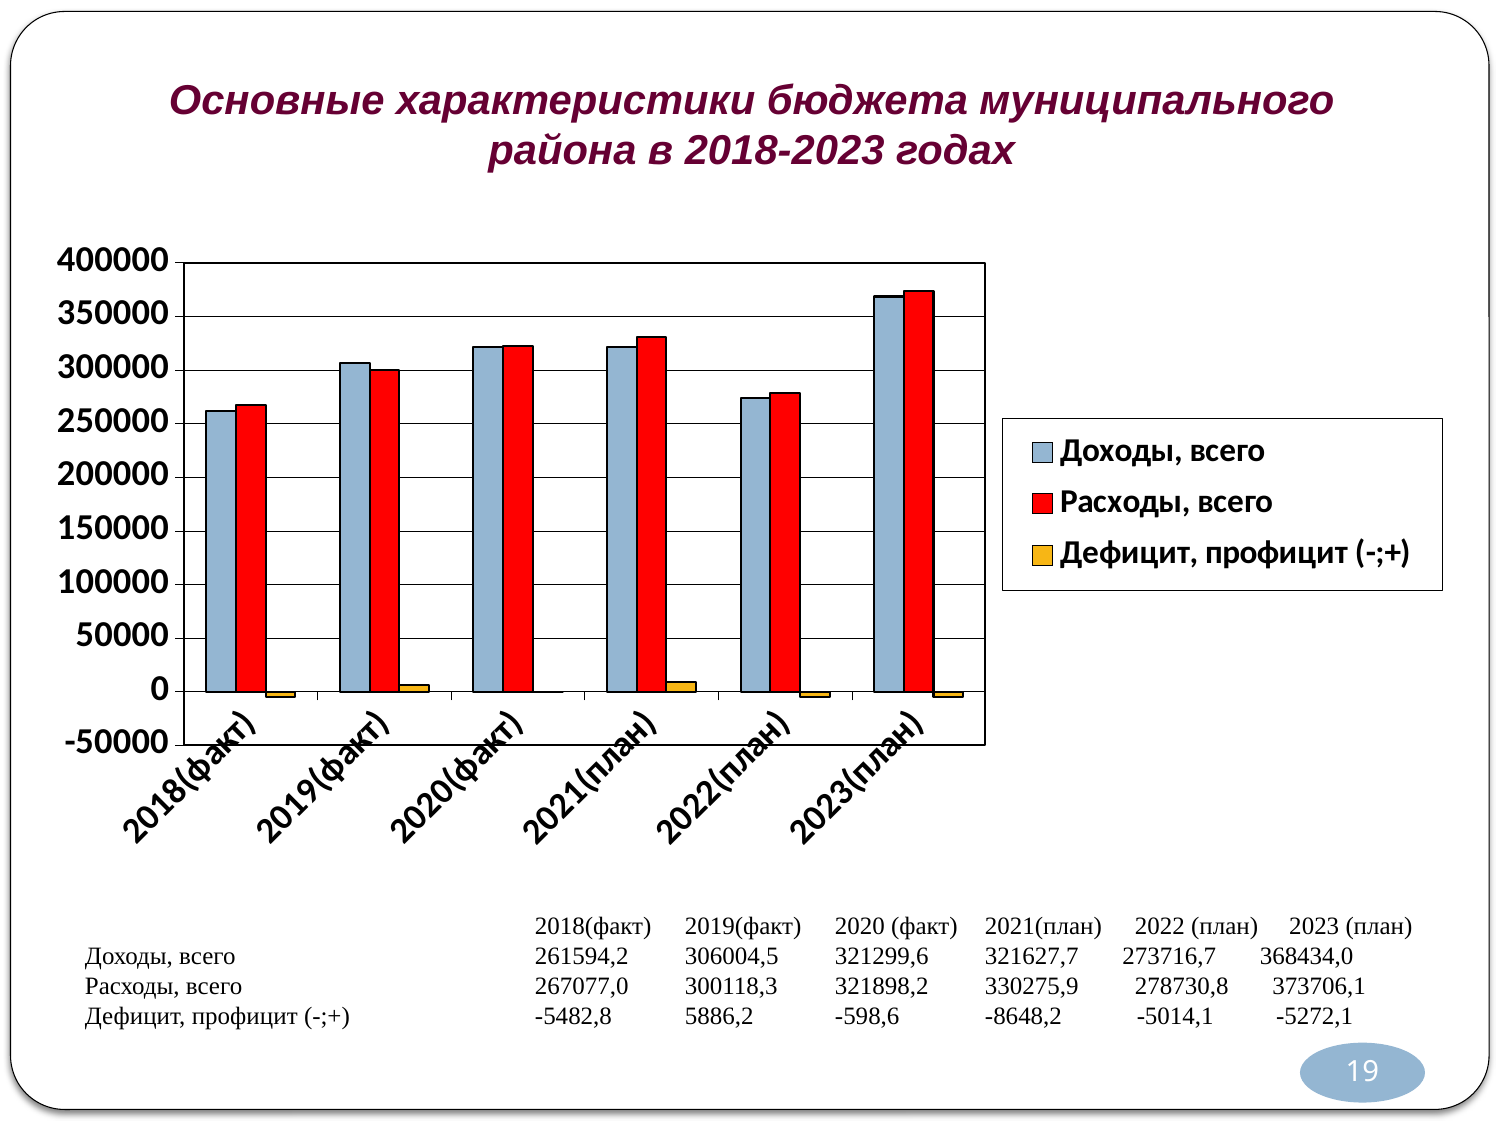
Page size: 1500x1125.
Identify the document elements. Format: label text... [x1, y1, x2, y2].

slide_number 19 [1299, 1067, 1426, 1103]
title Основные характеристики бюджета муниципального района в 2018-2023 годах [76, 0, 1427, 188]
text_box 2018(факт) 2019(факт) 2020 (факт) 2021(план) 2022 (план) 2023 (план) Доходы, всего 261594,2 306004,5 321299,6 321627,7 273716,7 368434,0 Расходы, всего 267077,0 300118,3 321898,2 330275,9 278730,8 373706,1 Дефицит, профицит (-;+) -5482,8 5886,2 -598,6 -8648,2 -5014,1 -5272,1 [70, 902, 1465, 1067]
chart [23, 210, 1449, 891]
